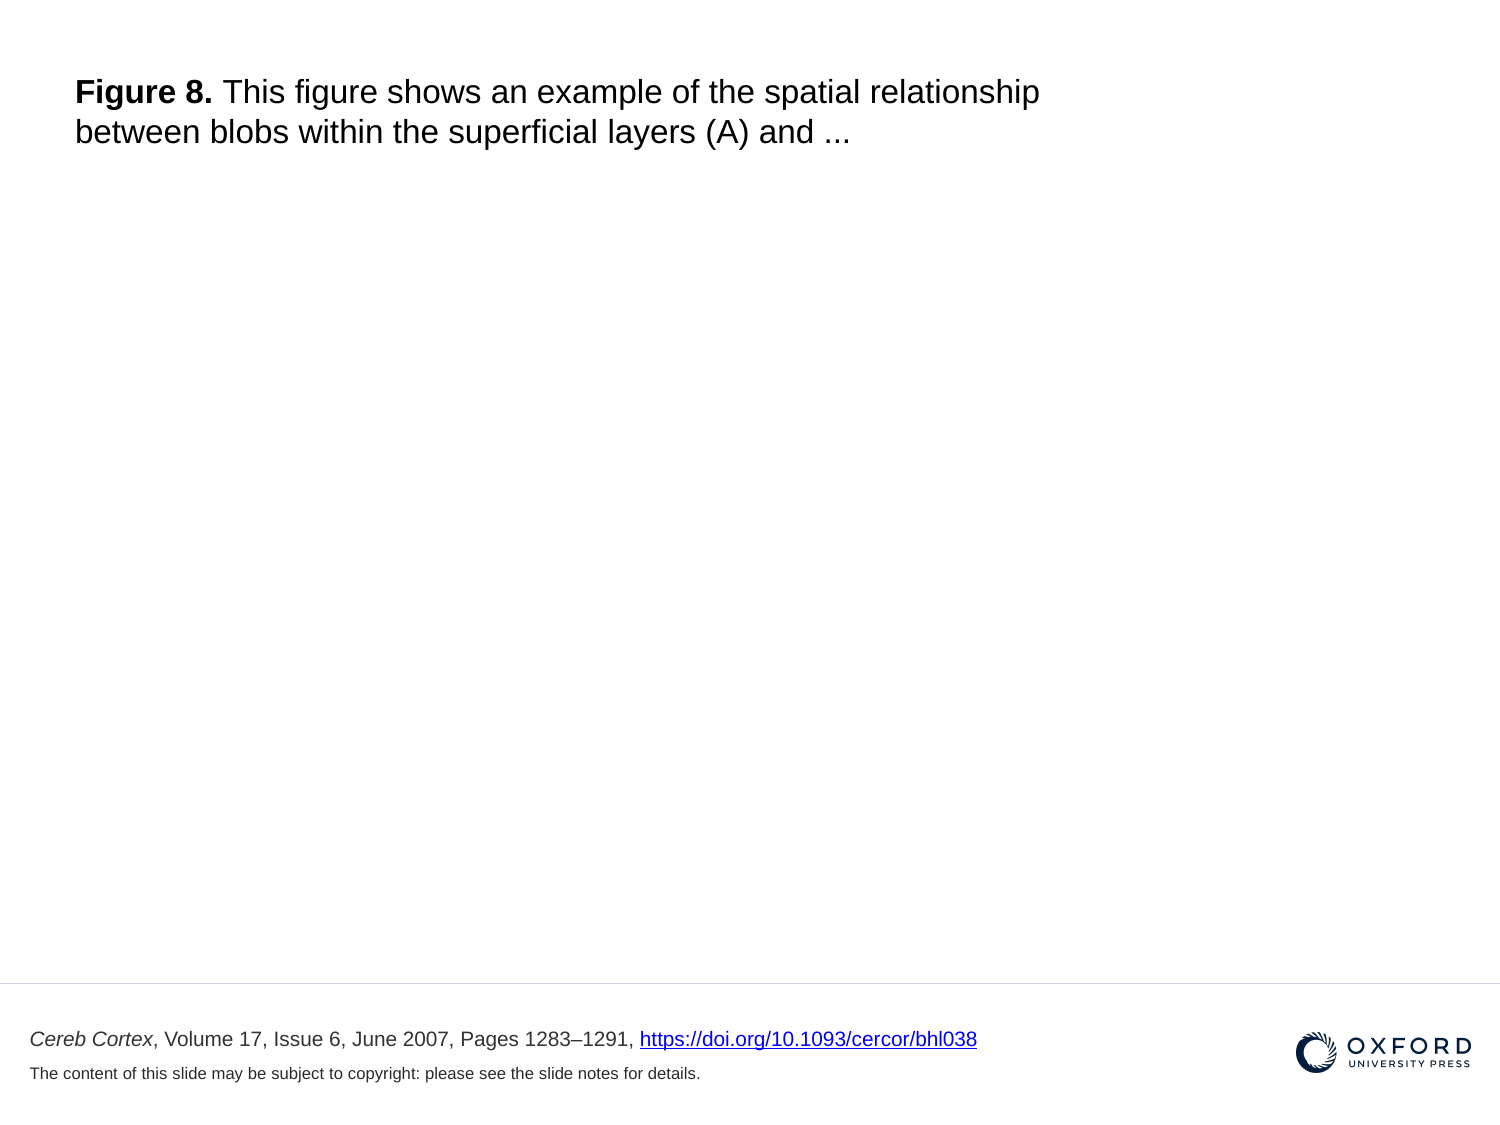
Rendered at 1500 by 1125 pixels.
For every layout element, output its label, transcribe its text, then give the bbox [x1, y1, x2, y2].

footer Cereb Cortex, Volume 17, Issue 6, June 2007, Pages 1283–1291, https://doi.org/10.1093/cercor/bhl038 The content of this slide may be subject to copyright: please see the slide notes for details. [0, 983, 1260, 1125]
title Figure 8. This figure shows an example of the spatial relationship between blobs within the superficial layers (A) and ... [75, 69, 1078, 171]
picture [1296, 1032, 1471, 1073]
